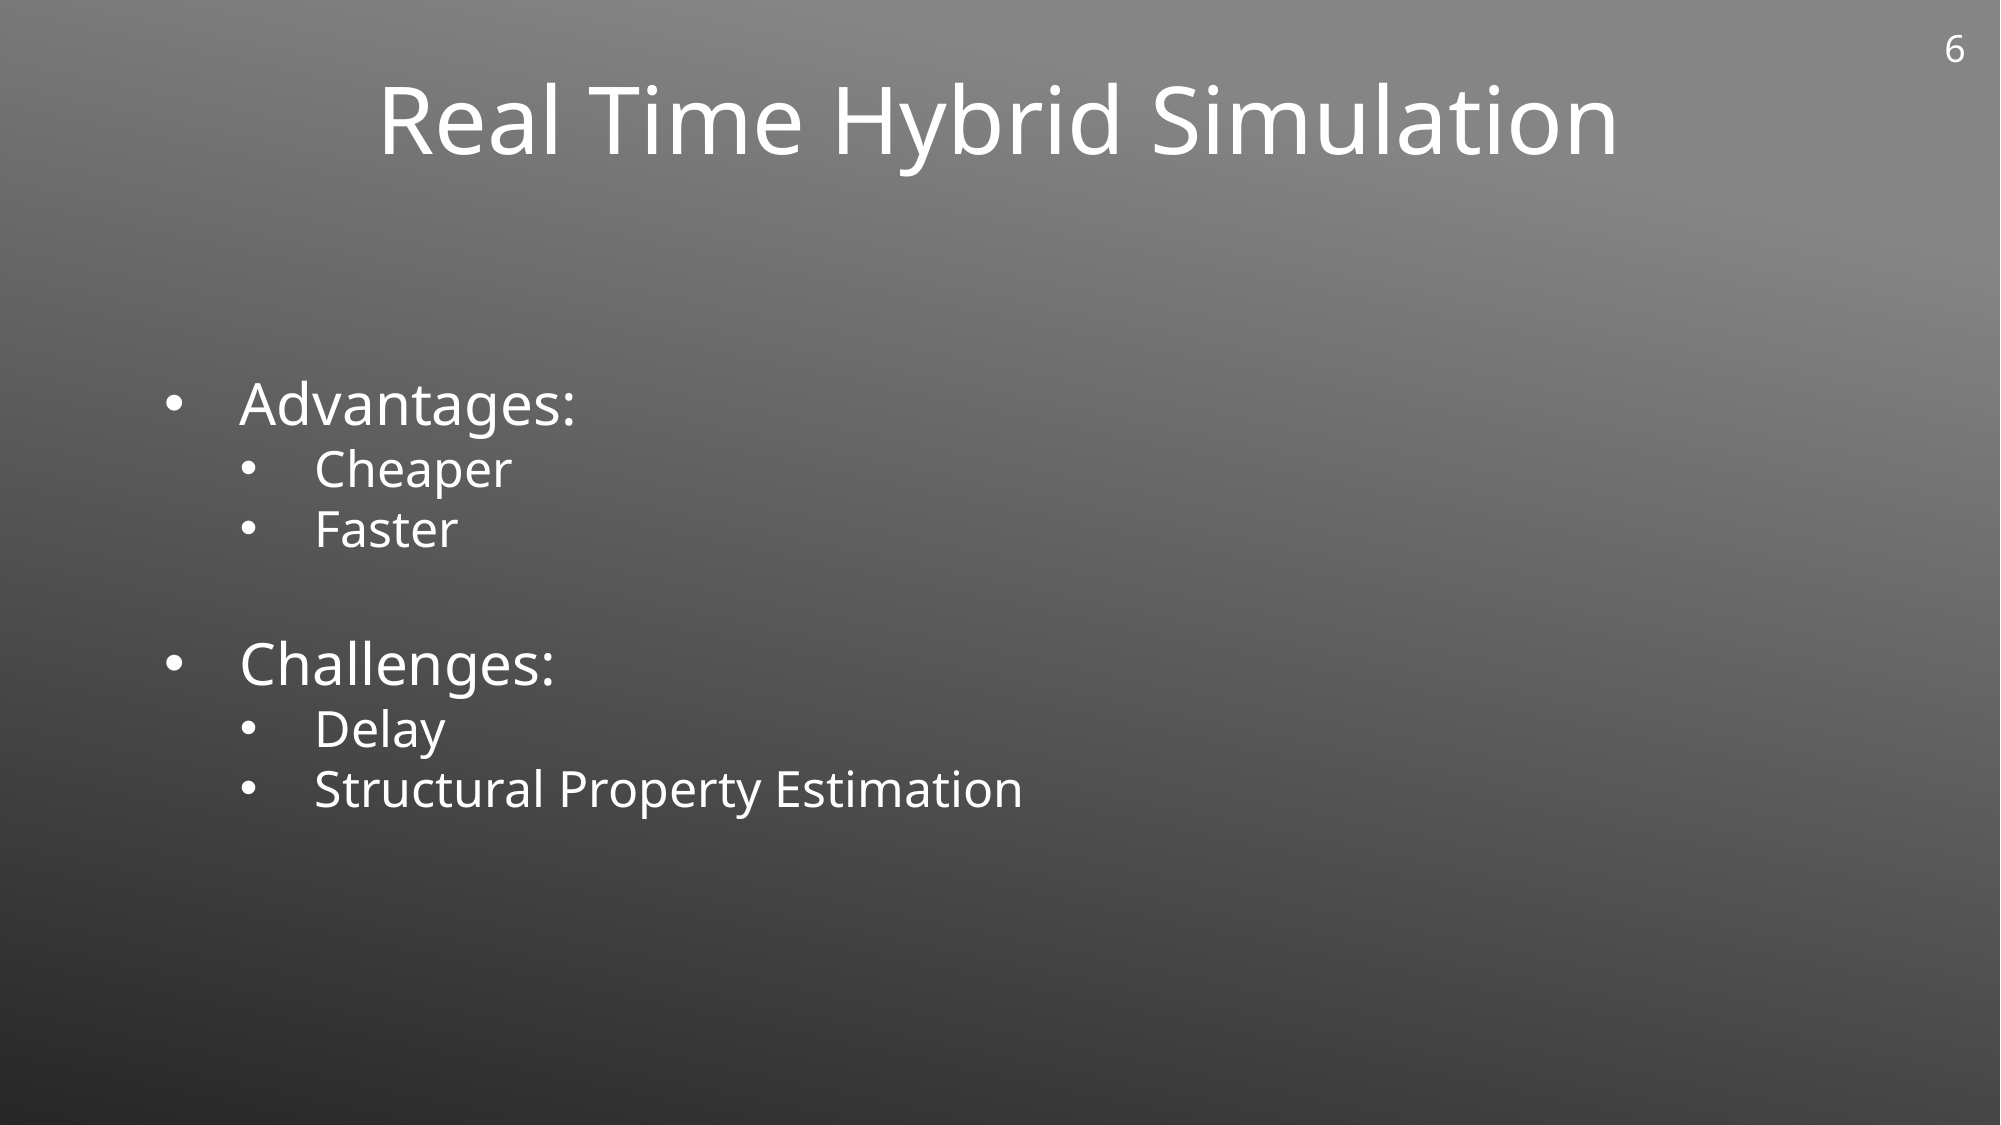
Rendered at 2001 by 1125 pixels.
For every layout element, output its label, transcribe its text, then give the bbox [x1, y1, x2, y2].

text_box Real Time Hybrid Simulation [29, 53, 1969, 181]
text_box Advantages: Cheaper Faster Challenges: Delay Structural Property Estimation [150, 360, 1040, 825]
text_box 6 [1929, 17, 1981, 78]
